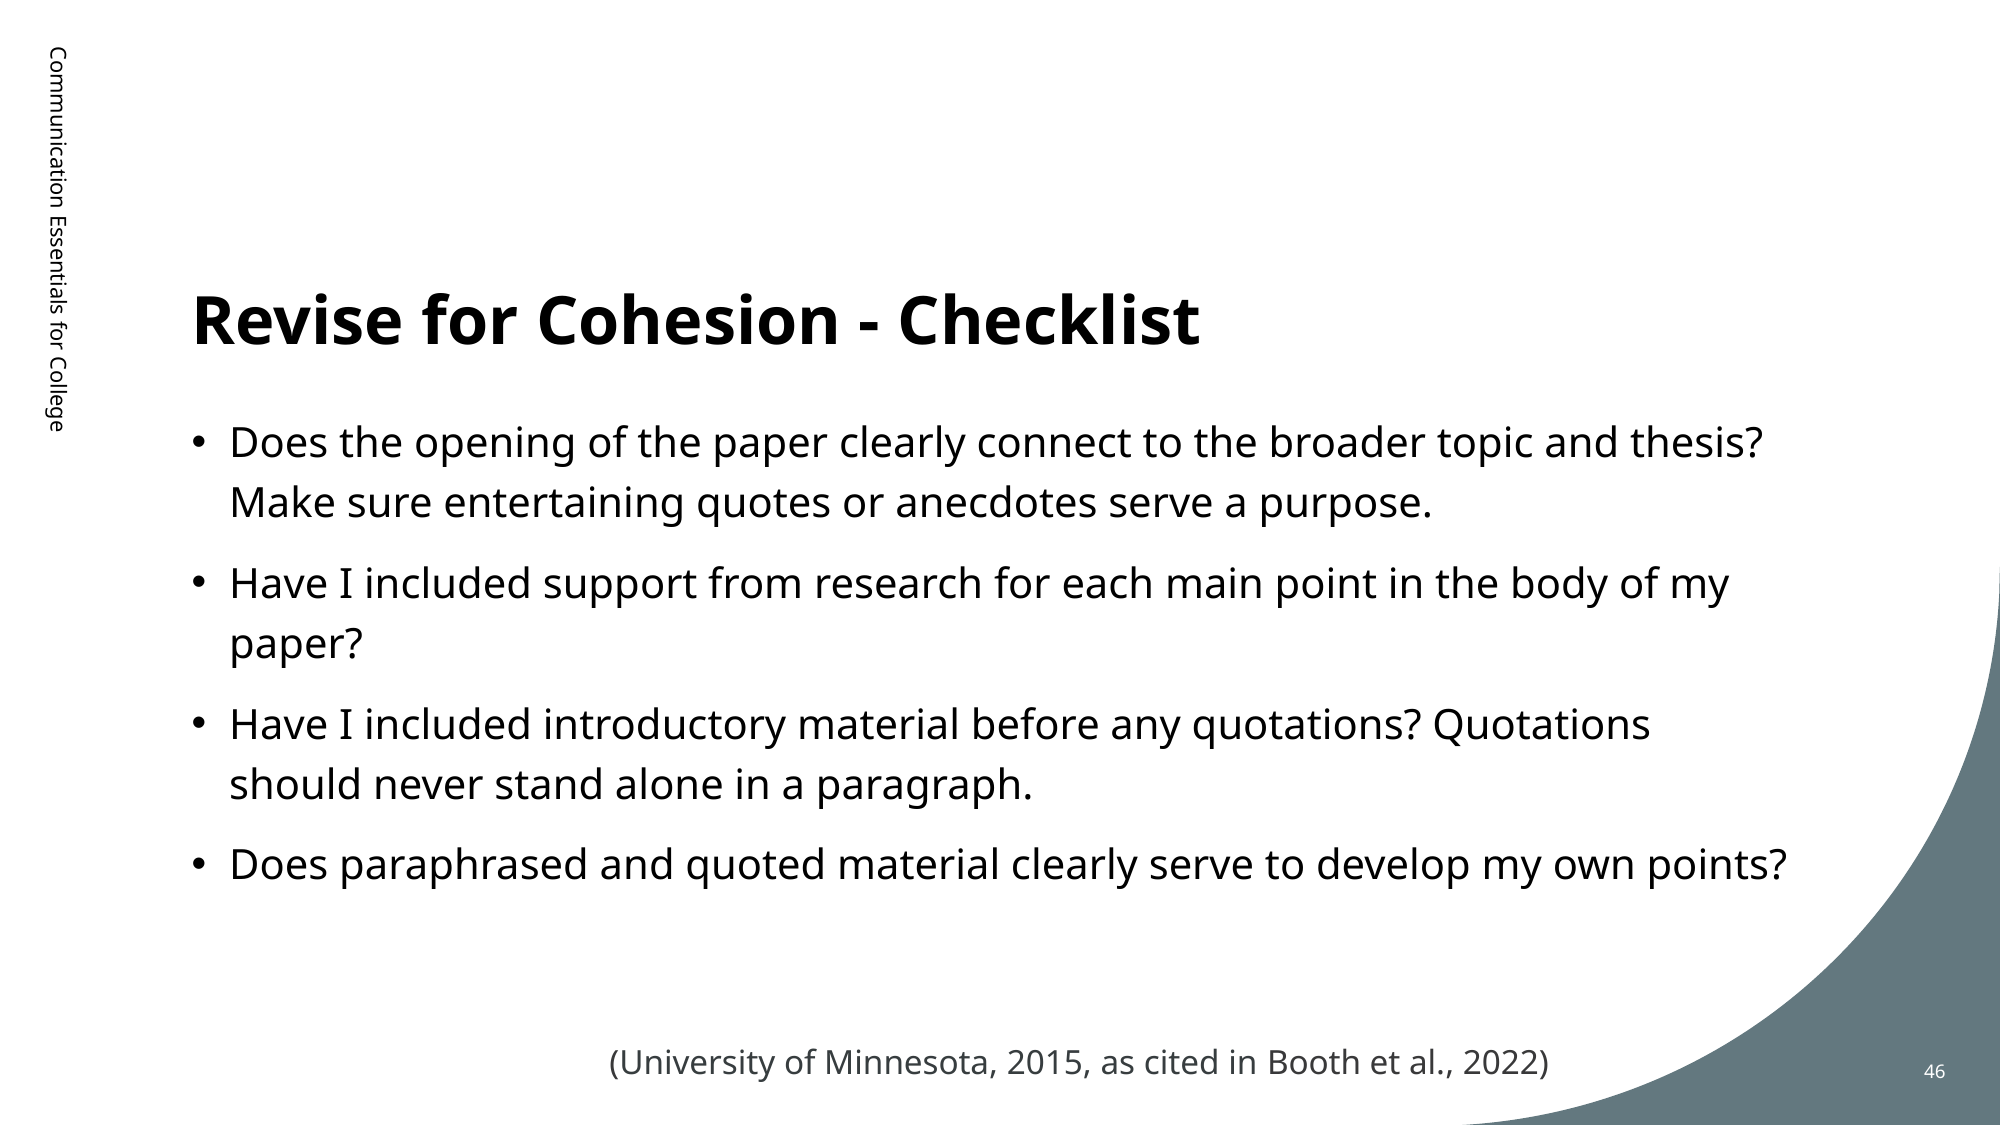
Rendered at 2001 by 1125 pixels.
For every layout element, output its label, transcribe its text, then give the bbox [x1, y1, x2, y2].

title Revise for Cohesion - Checklist [176, 118, 1809, 366]
text_box (University of Minnesota, 2015, as cited in Booth et al., 2022)​ [594, 1033, 1689, 1089]
footer Communication Essentials for College [20, 31, 80, 661]
list Does the opening of the paper clearly connect to the broader topic and thesis? Make sure entertaining quotes or anecdotes serve a purpose. Have I included support from research for each main point in the body of my paper? Have I included introductory material before any quotations? Quotations should never stand alone in a paragraph. Does paraphrased and quoted material clearly serve to develop my own points? [176, 398, 1809, 975]
slide_number 46 [1893, 1042, 1961, 1103]
